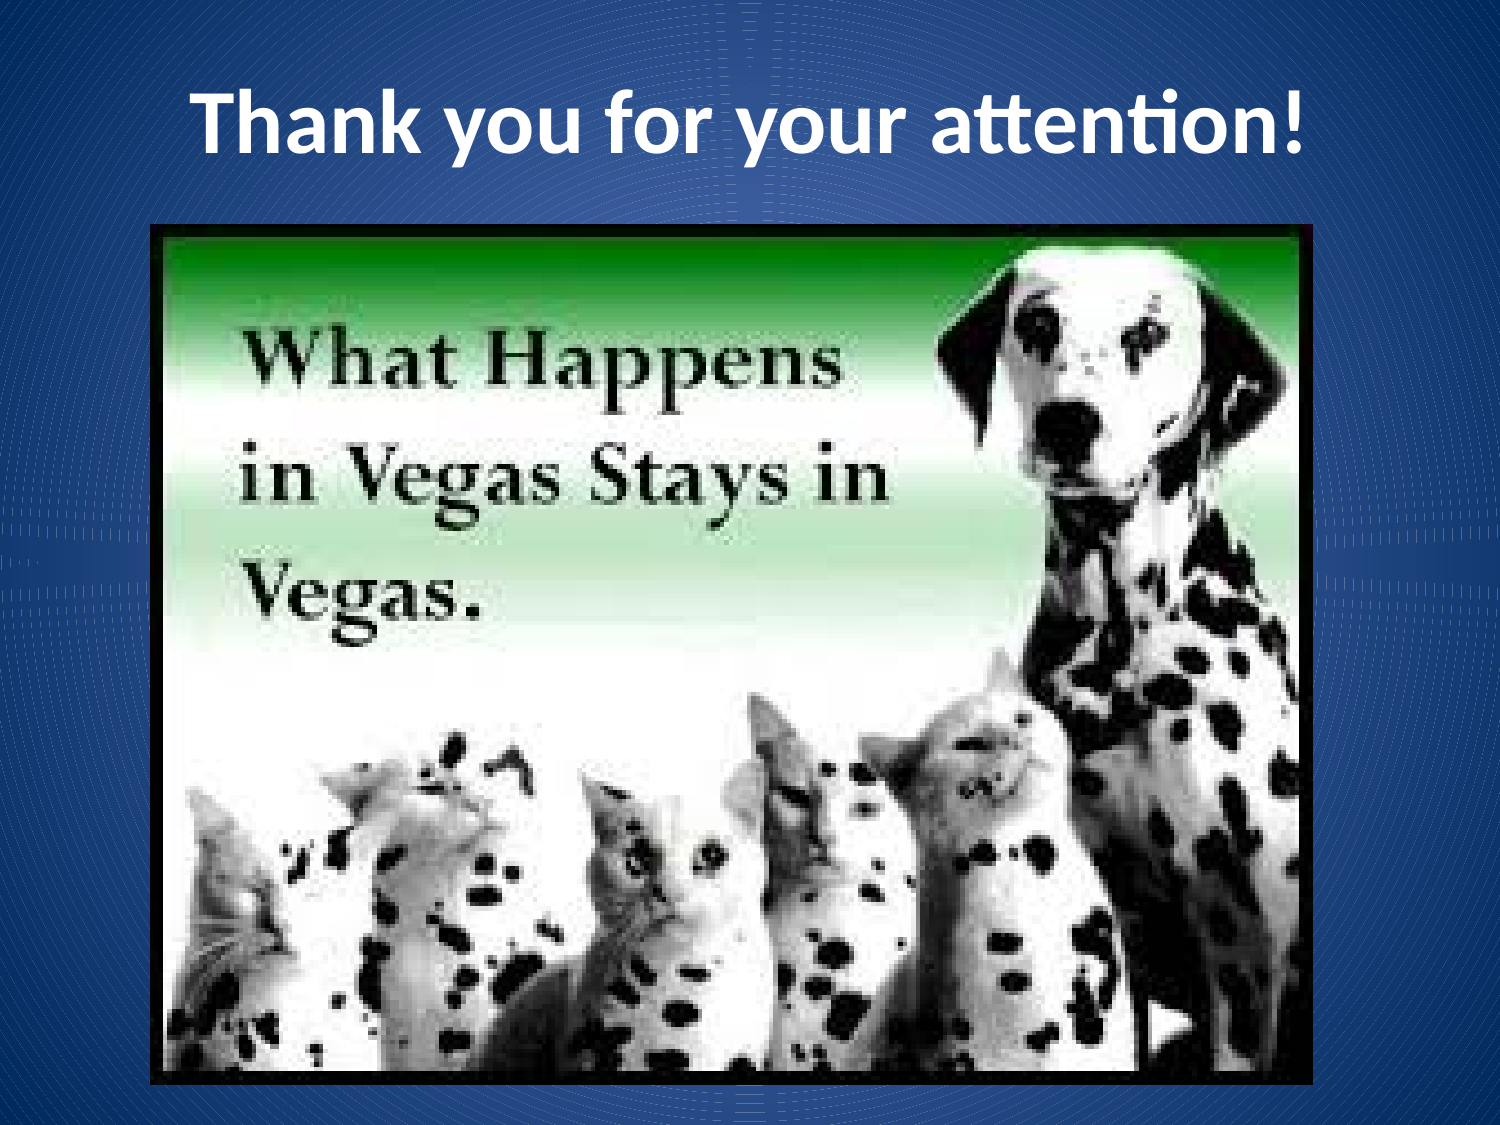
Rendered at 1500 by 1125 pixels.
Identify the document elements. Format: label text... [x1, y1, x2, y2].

picture [149, 224, 1313, 1085]
title Thank you for your attention! [75, 22, 1425, 211]
